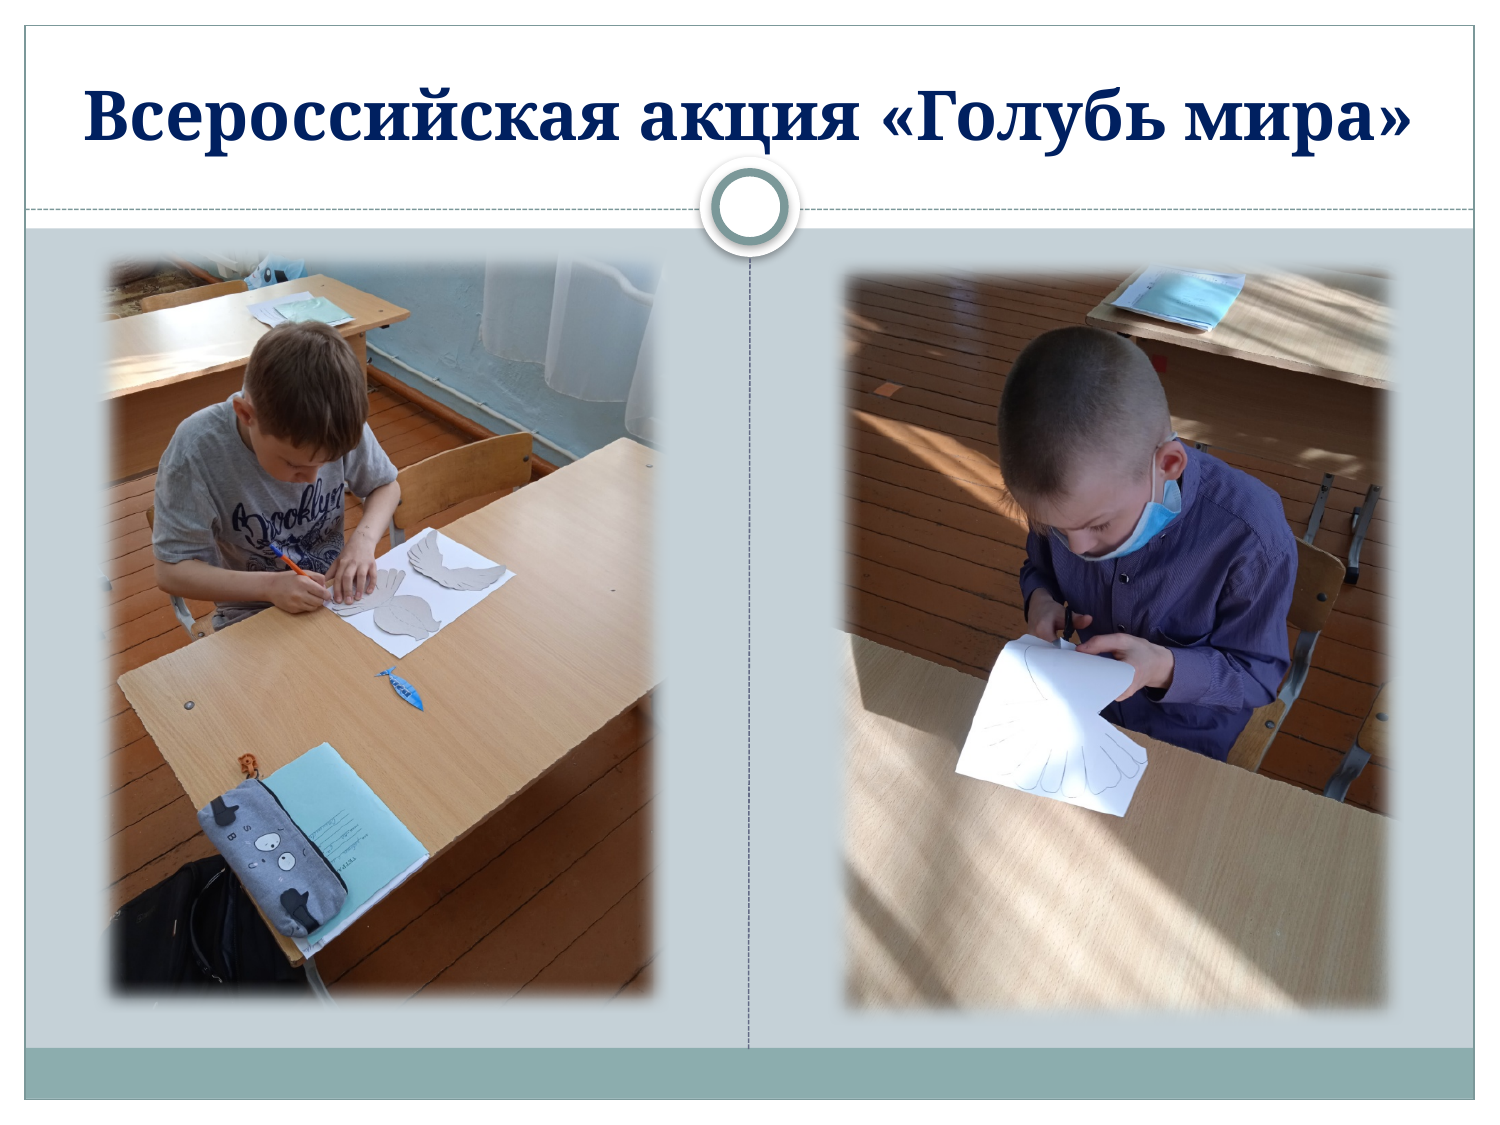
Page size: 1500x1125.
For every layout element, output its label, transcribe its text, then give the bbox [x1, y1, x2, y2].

title Всероссийская акция «Голубь мира» [49, 37, 1450, 162]
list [828, 257, 1405, 1026]
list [93, 245, 670, 1015]
